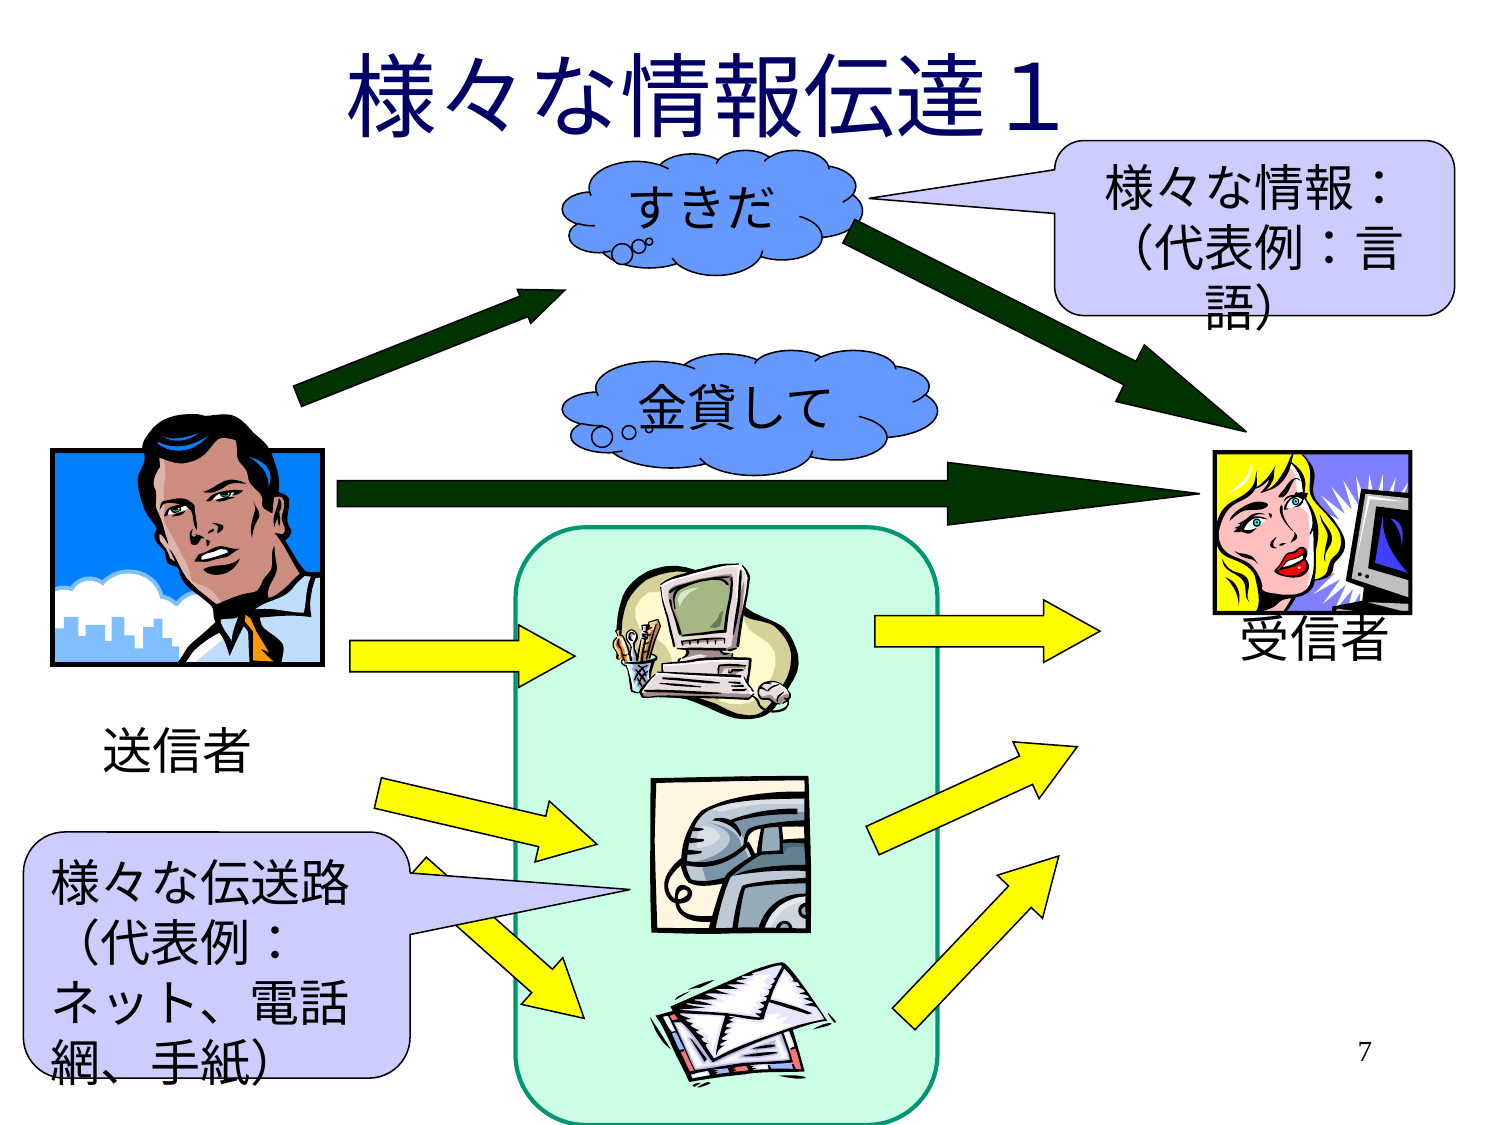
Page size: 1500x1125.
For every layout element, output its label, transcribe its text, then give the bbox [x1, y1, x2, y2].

text_box 送信者 [87, 712, 268, 788]
text_box [866, 741, 1078, 855]
text_box [892, 856, 1059, 1030]
picture [612, 562, 801, 721]
text_box 様々な伝送路 （代表例：ネット、電話網、手紙） [23, 831, 631, 1079]
text_box [456, 918, 585, 1019]
text_box すきだ [562, 150, 863, 276]
text_box [337, 462, 1201, 525]
text_box [874, 599, 1100, 663]
text_box [412, 857, 447, 875]
text_box [349, 624, 575, 688]
picture [649, 960, 838, 1090]
text_box 金貸して [562, 350, 938, 476]
text_box 様々な情報： （代表例：言語） [868, 140, 1455, 316]
title 様々な情報伝達１ [74, 0, 1351, 188]
text_box [842, 219, 1247, 432]
text_box [293, 289, 565, 407]
slide_number 7 [1074, 1024, 1388, 1101]
picture [49, 412, 326, 668]
picture [649, 774, 813, 936]
text_box [374, 777, 597, 862]
picture [1212, 449, 1413, 616]
text_box [513, 525, 940, 1125]
text_box 受信者 [1225, 624, 1405, 675]
